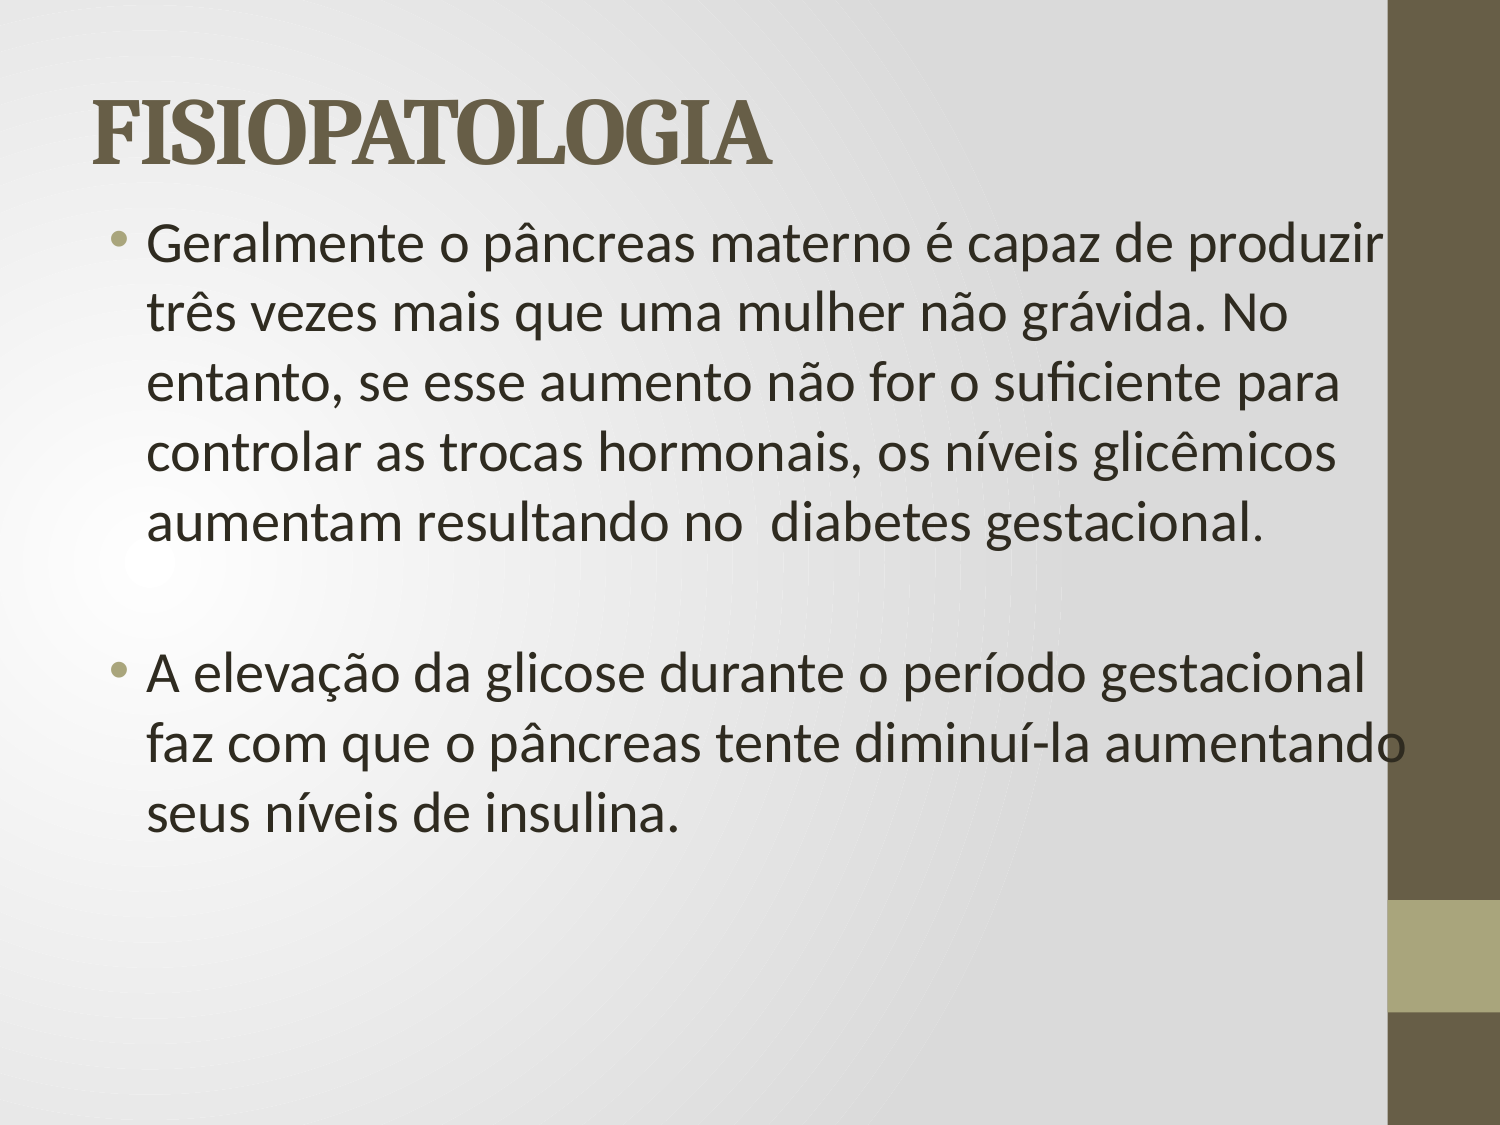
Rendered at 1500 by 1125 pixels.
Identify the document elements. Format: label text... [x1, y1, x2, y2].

list Geralmente o pâncreas materno é capaz de produzir três vezes mais que uma mulher não grávida. No entanto, se esse aumento não for o suficiente para controlar as trocas hormonais, os níveis glicêmicos aumentam resultando no diabetes gestacional. A elevação da glicose durante o período gestacional faz com que o pâncreas tente diminuí-la aumentando seus níveis de insulina. [75, 196, 1424, 1047]
title FISIOPATOLOGIA [75, 45, 1425, 209]
